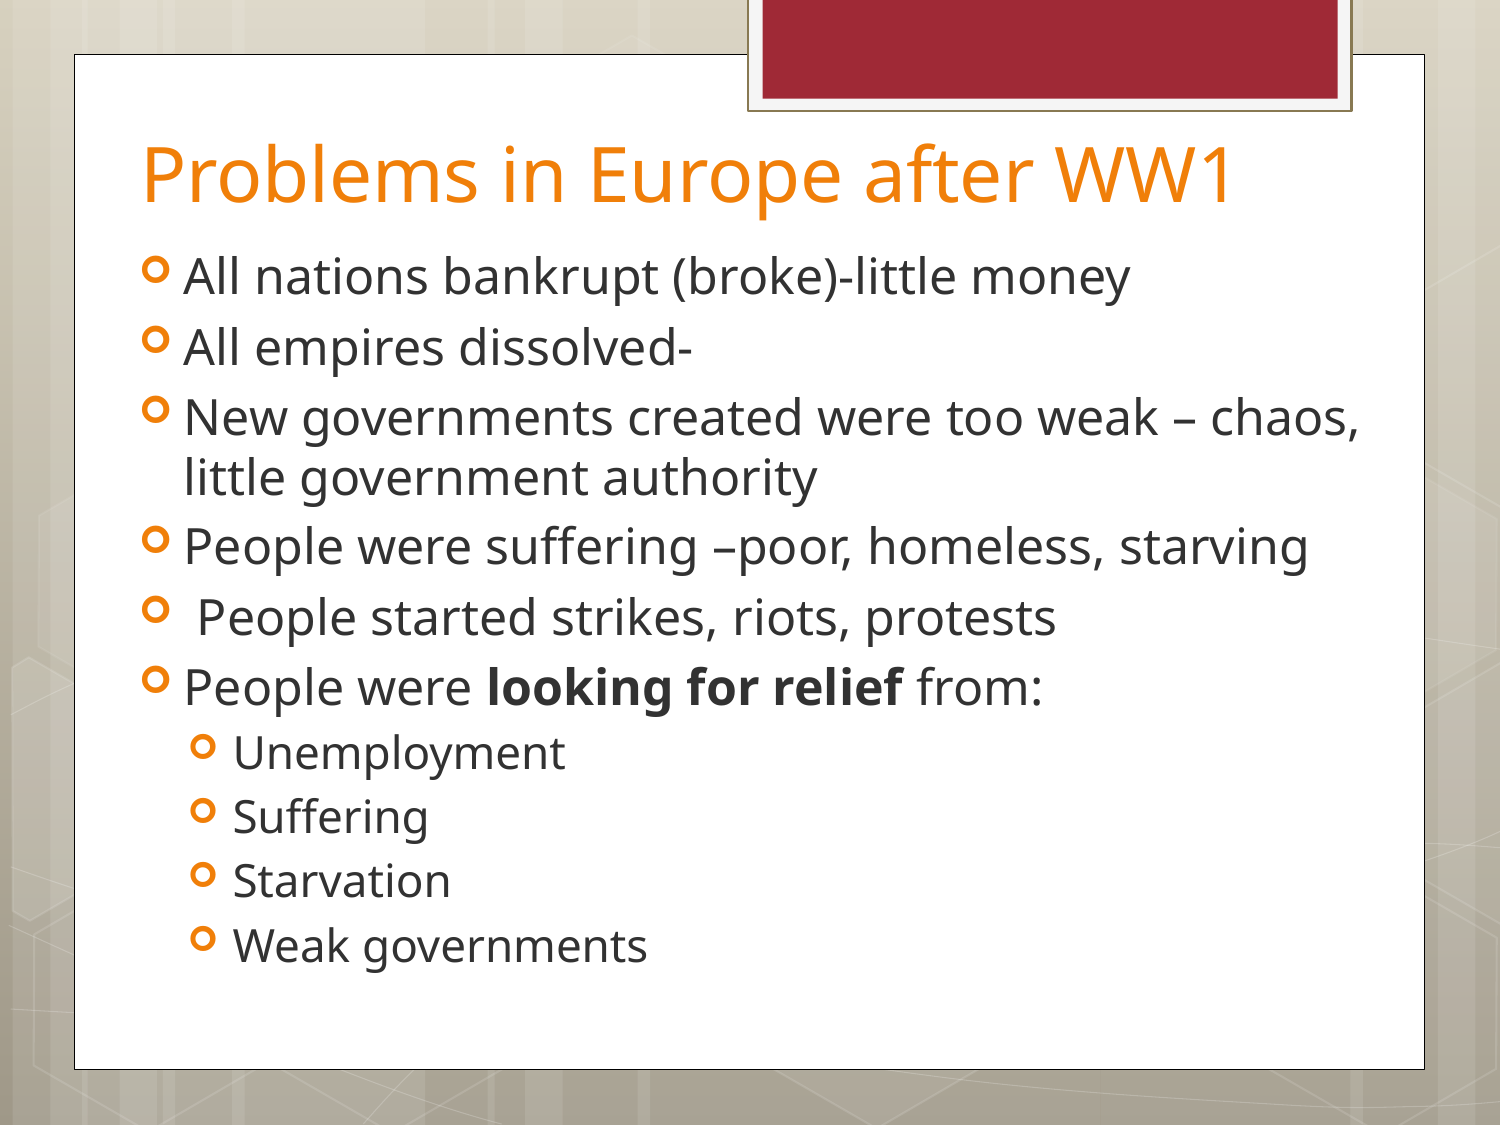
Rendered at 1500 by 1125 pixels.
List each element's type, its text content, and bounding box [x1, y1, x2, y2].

title Problems in Europe after WW1 [125, 37, 1328, 225]
list All nations bankrupt (broke)-little money All empires dissolved- New governments created were too weak – chaos, little government authority People were suffering –poor, homeless, starving People started strikes, riots, protests People were looking for relief from: Unemployment Suffering Starvation Weak governments [112, 237, 1400, 1075]
